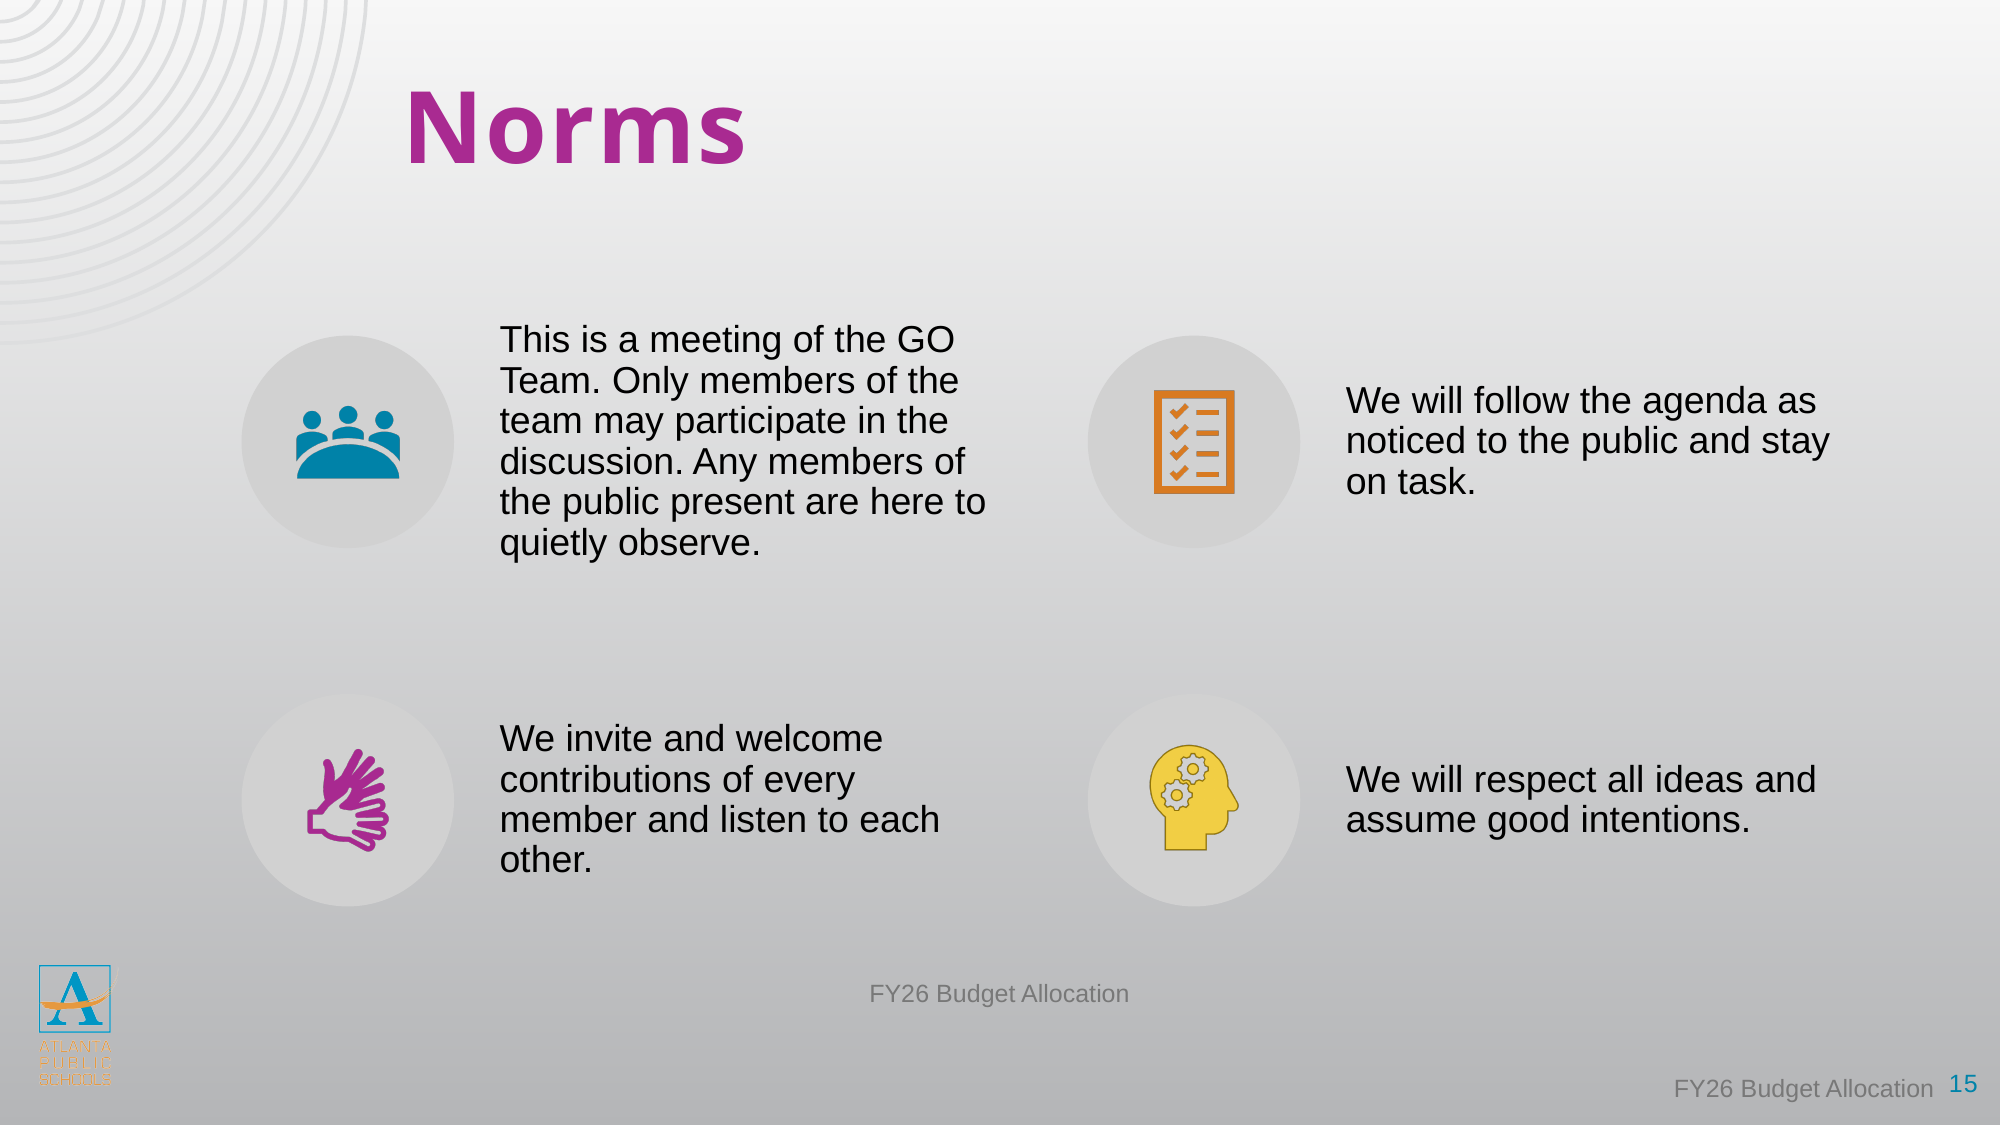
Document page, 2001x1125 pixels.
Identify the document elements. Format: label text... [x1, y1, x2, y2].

slide_number 15 [1856, 1059, 1979, 1105]
picture [35, 958, 133, 1088]
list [219, 192, 1869, 1050]
title Norms [387, 56, 1701, 183]
